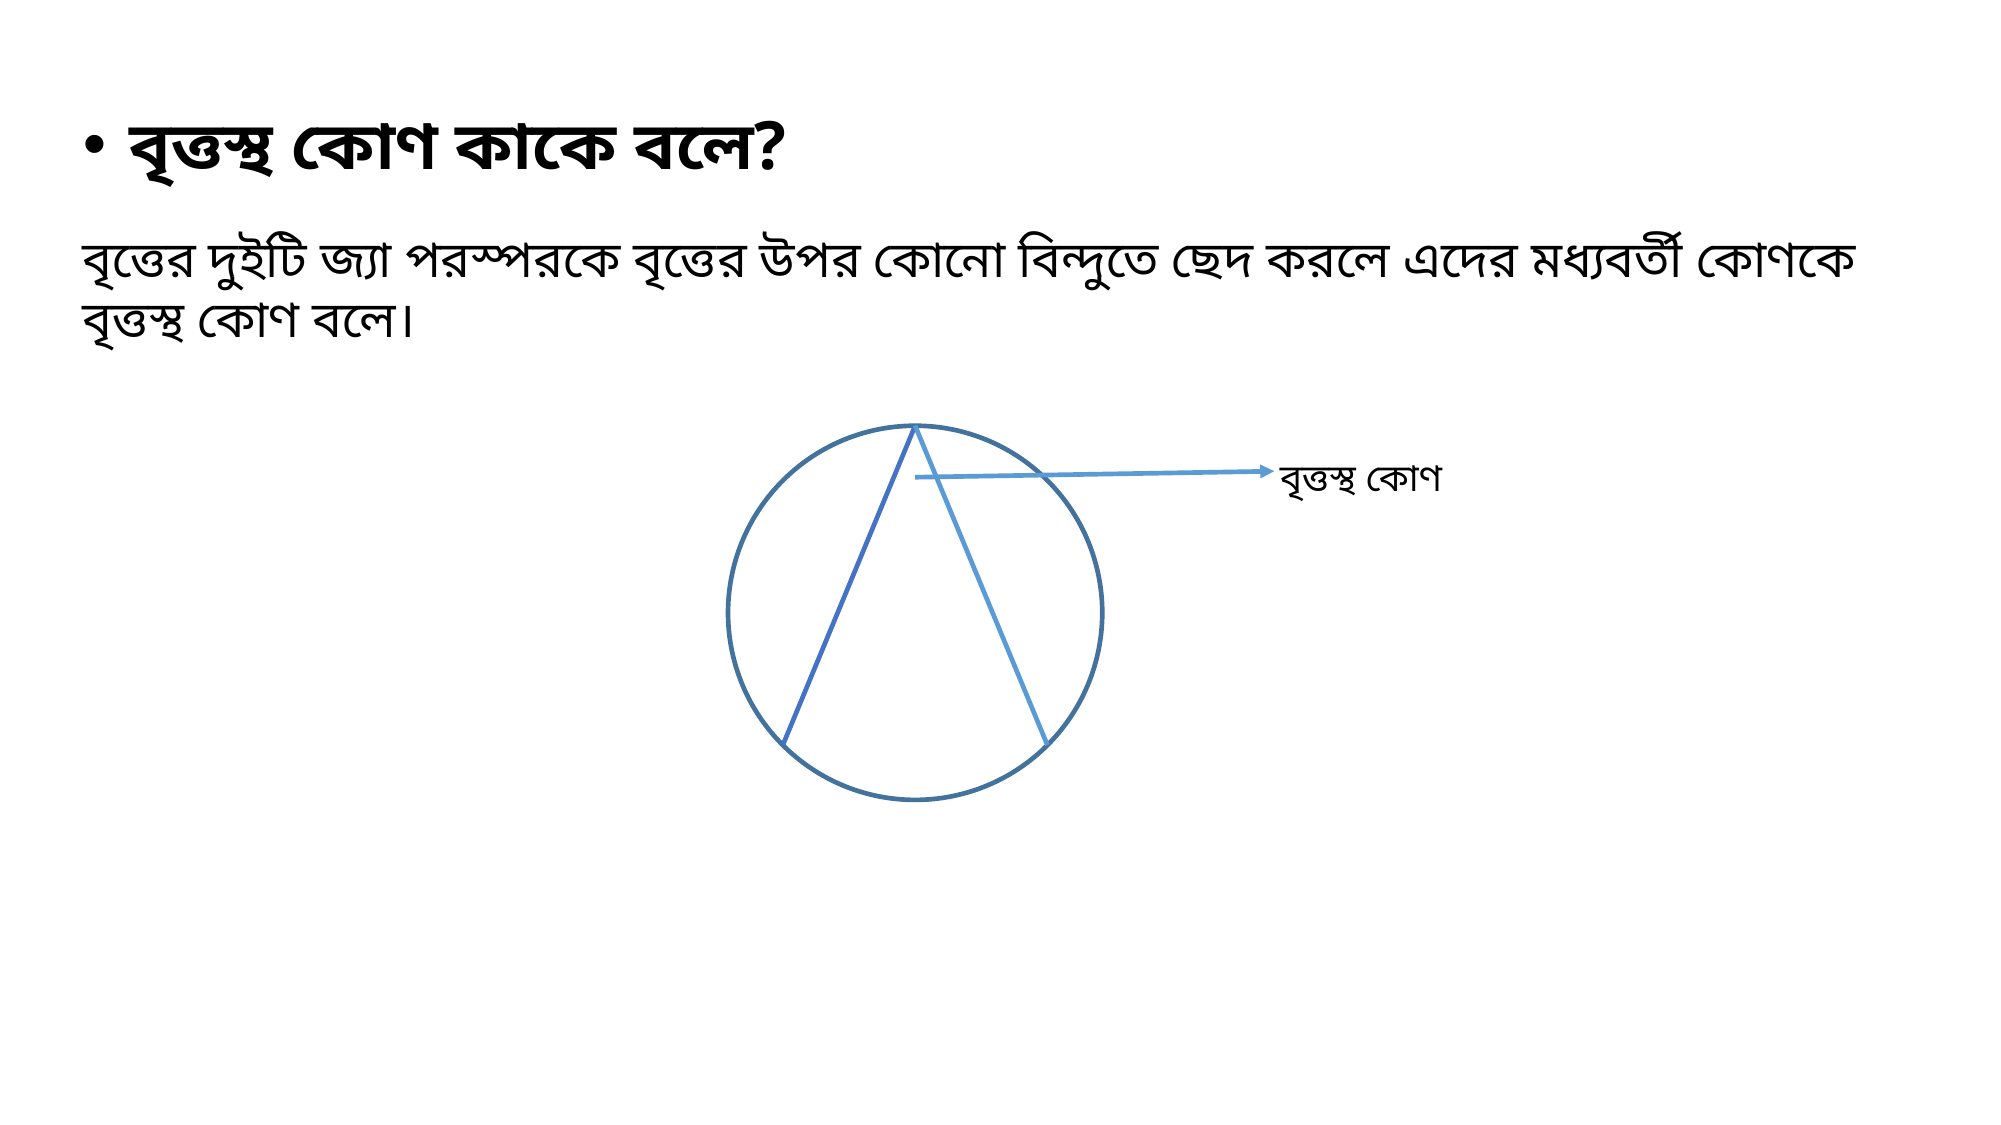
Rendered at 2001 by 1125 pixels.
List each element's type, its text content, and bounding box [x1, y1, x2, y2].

text_box বৃত্তস্থ কোণ কাকে বলে? বৃত্তের দুইটি জ্যা পরস্পরকে বৃত্তের উপর কোনো বিন্দুতে ছেদ করলে এদের মধ্যবর্তী কোণকে বৃত্তস্থ কোণ বলে। [68, 95, 1920, 356]
text_box বৃত্তস্থ কোণ [1265, 446, 1458, 507]
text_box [915, 478, 1048, 746]
text_box [781, 479, 1104, 801]
text_box [726, 479, 782, 744]
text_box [915, 471, 1275, 478]
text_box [915, 425, 1048, 471]
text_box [782, 425, 915, 746]
